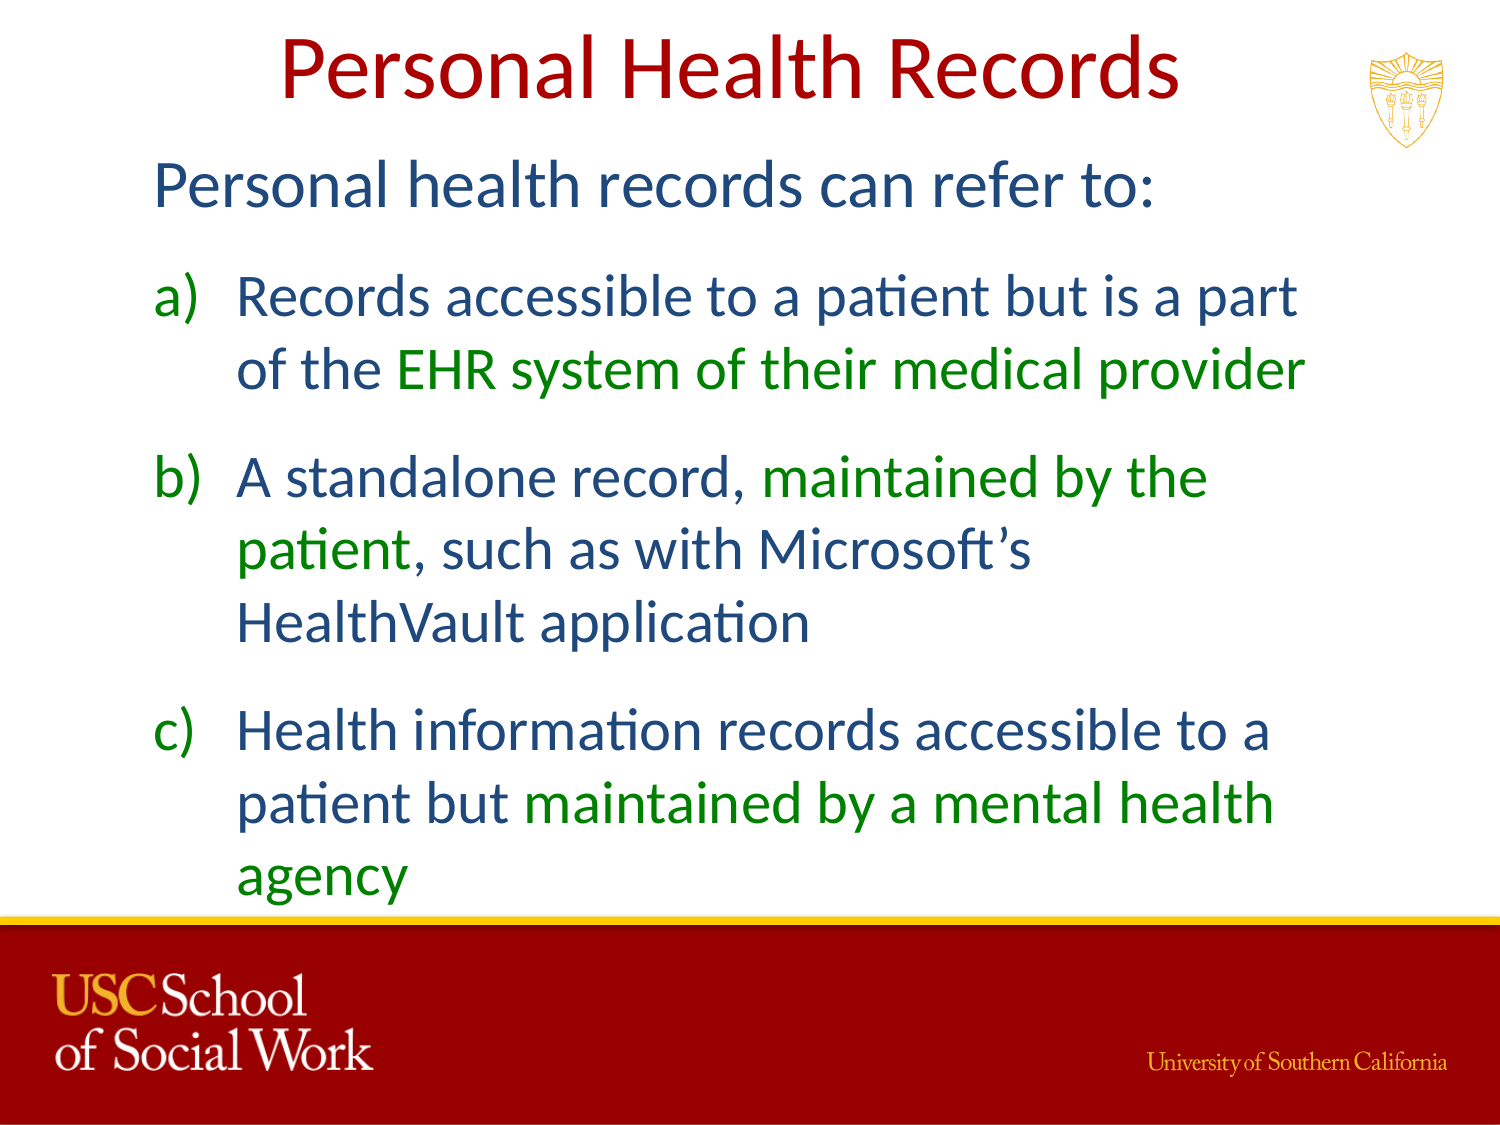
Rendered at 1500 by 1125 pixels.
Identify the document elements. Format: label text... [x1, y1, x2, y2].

list Personal health records can refer to: Records accessible to a patient but is a part of the EHR system of their medical provider A standalone record, maintained by the patient, such as with Microsoft’s HealthVault application Health information records accessible to a patient but maintained by a mental health agency [116, 131, 1347, 920]
picture [1147, 1051, 1447, 1077]
picture [52, 973, 374, 1071]
title Personal Health Records [116, 0, 1347, 131]
picture [1347, 39, 1468, 162]
